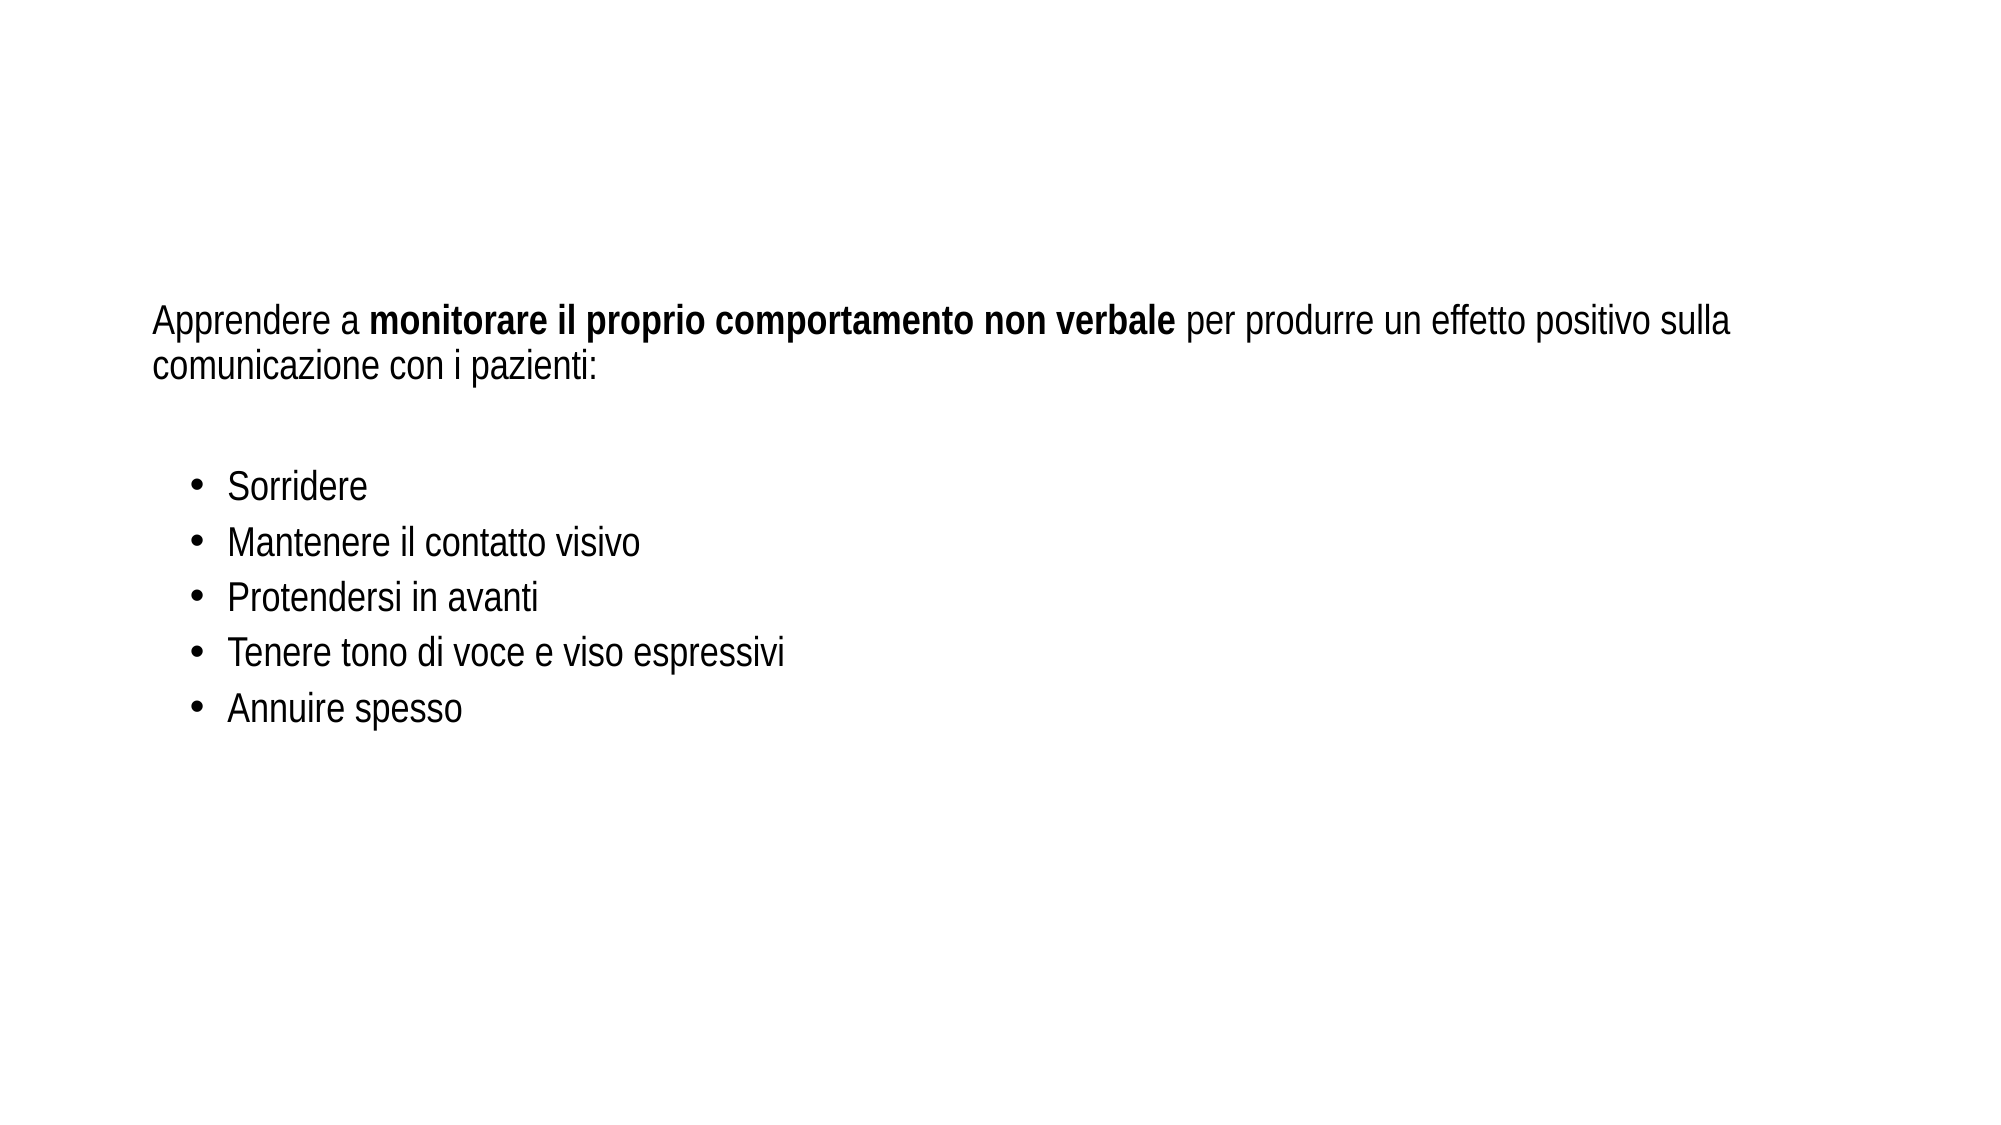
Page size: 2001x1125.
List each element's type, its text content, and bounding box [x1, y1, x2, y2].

list Apprendere a monitorare il proprio comportamento non verbale per produrre un effetto positivo sulla comunicazione con i pazienti: Sorridere Mantenere il contatto visivo Protendersi in avanti Tenere tono di voce e viso espressivi Annuire spesso [99, 219, 1901, 1059]
